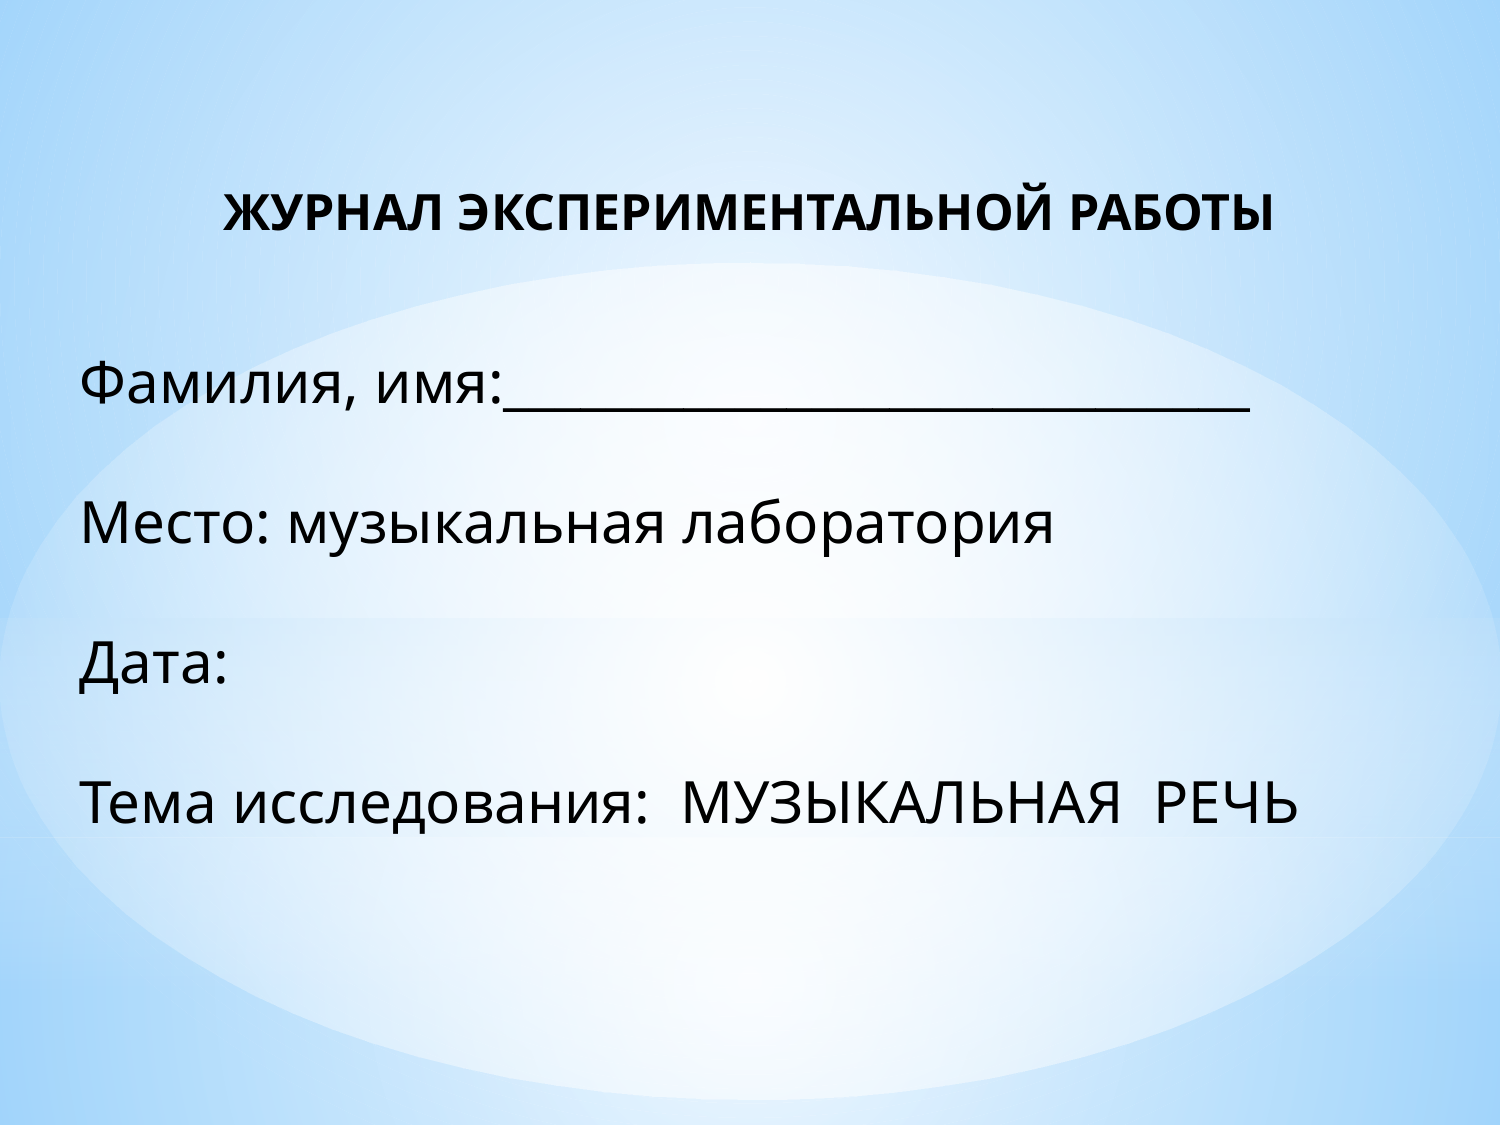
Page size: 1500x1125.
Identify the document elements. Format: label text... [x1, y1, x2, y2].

text_box ЖУРНАЛ ЭКСПЕРИМЕНТАЛЬНОЙ РАБОТЫ Фамилия, имя:_____________________________ Место: музыкальная лаборатория Дата: Тема исследования: МУЗЫКАЛЬНАЯ РЕЧЬ [64, 172, 1436, 843]
